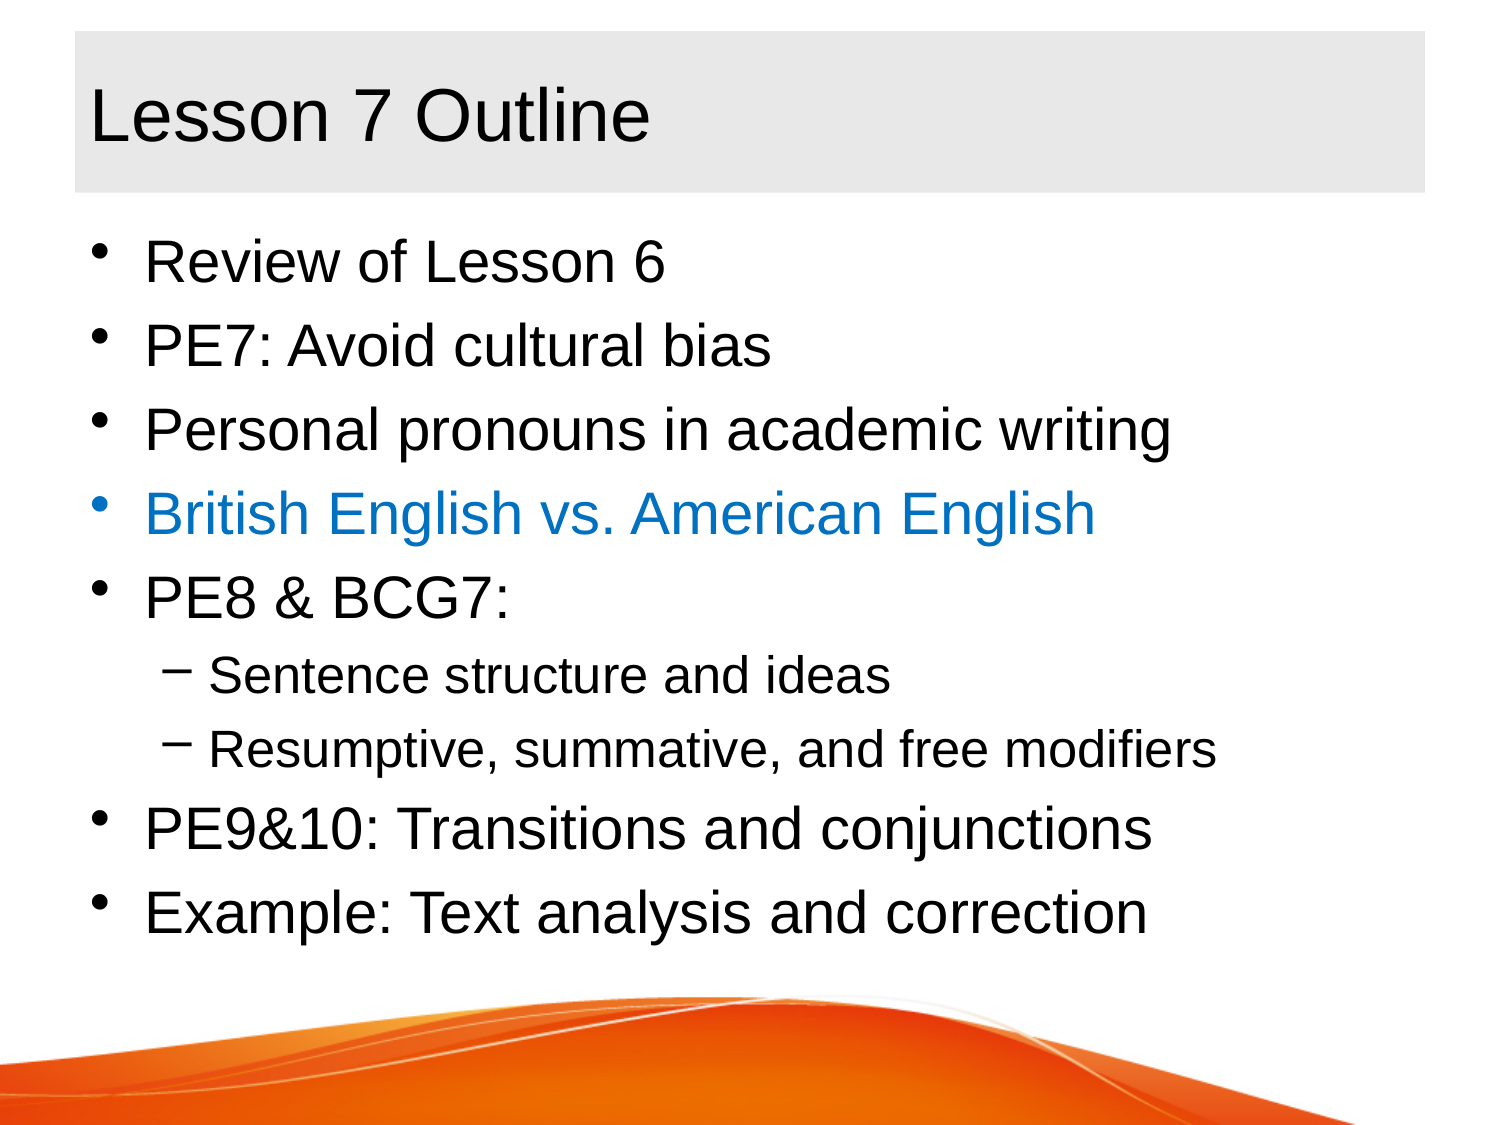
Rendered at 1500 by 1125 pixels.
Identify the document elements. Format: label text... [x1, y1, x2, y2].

title Lesson 7 Outline [74, 30, 1426, 193]
list Review of Lesson 6 PE7: Avoid cultural bias Personal pronouns in academic writing British English vs. American English PE8 & BCG7: Sentence structure and ideas Resumptive, summative, and free modifiers PE9&10: Transitions and conjunctions Example: Text analysis and correction [74, 214, 1426, 954]
picture [0, 0, 1500, 1125]
